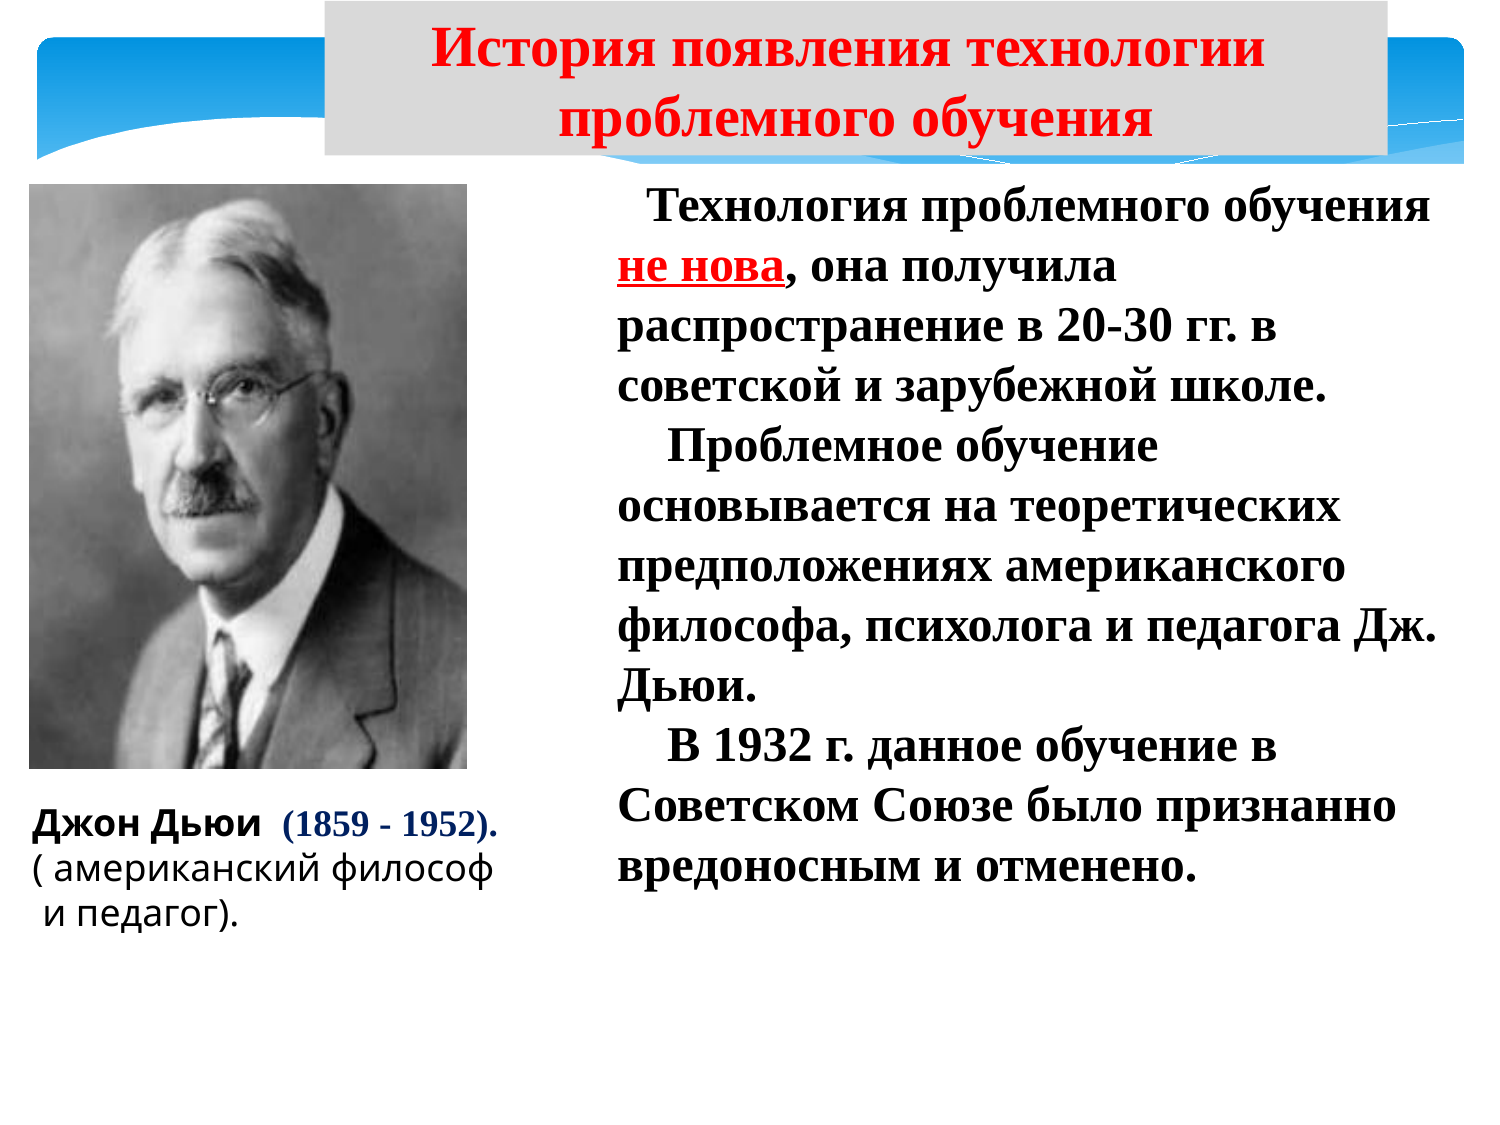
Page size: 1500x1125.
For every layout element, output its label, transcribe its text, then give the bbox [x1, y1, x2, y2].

text_box История появления технологии проблемного обучения [324, 0, 1388, 156]
text_box Джон Дьюи (1859 - 1952). ( американский философ и педагог). [17, 791, 526, 942]
text_box Технология проблемного обучения не нова, она получила распространение в 20-30 гг. в советской и зарубежной школе. Проблемное обучение основывается на теоретических предположениях американского философа, психолога и педагога Дж. Дьюи. В 1932 г. данное обучение в Советском Союзе было признанно вредоносным и отменено. [602, 163, 1500, 1079]
picture [29, 184, 467, 769]
